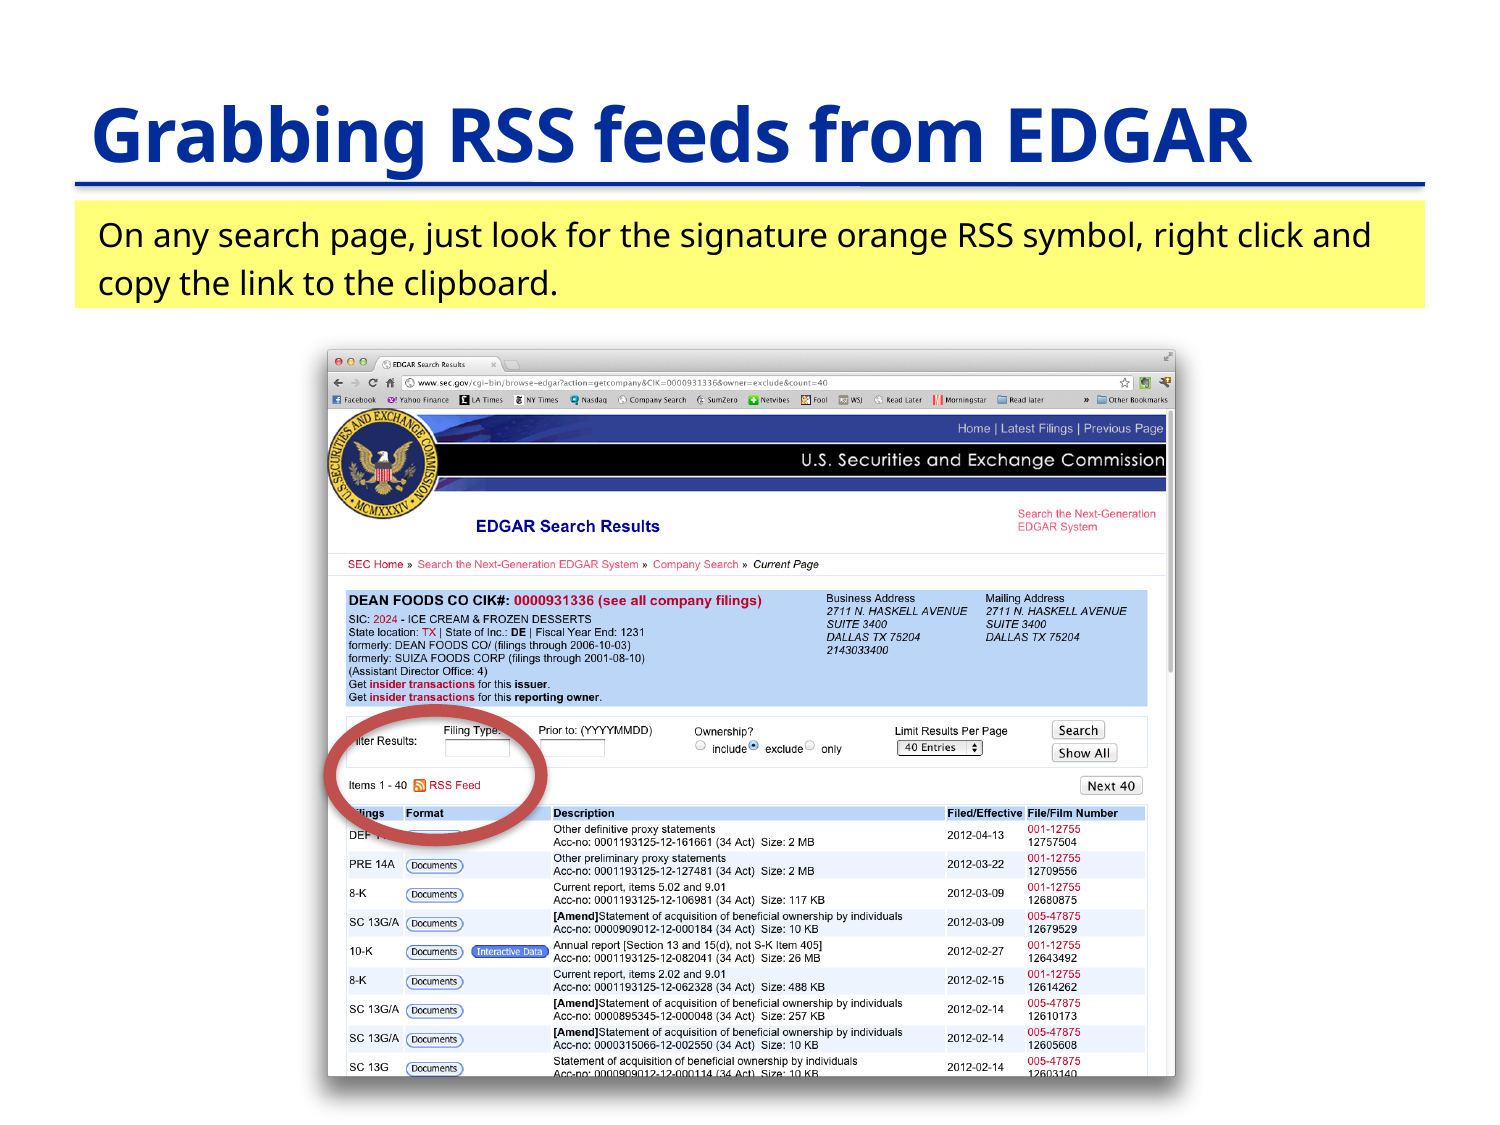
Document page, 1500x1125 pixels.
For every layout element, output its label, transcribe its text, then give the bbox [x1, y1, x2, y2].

text_box On any search page, just look for the signature orange RSS symbol, right click and copy the link to the clipboard. [74, 200, 1425, 309]
title Grabbing RSS feeds from EDGAR [75, 38, 1425, 200]
picture [291, 327, 1210, 1125]
